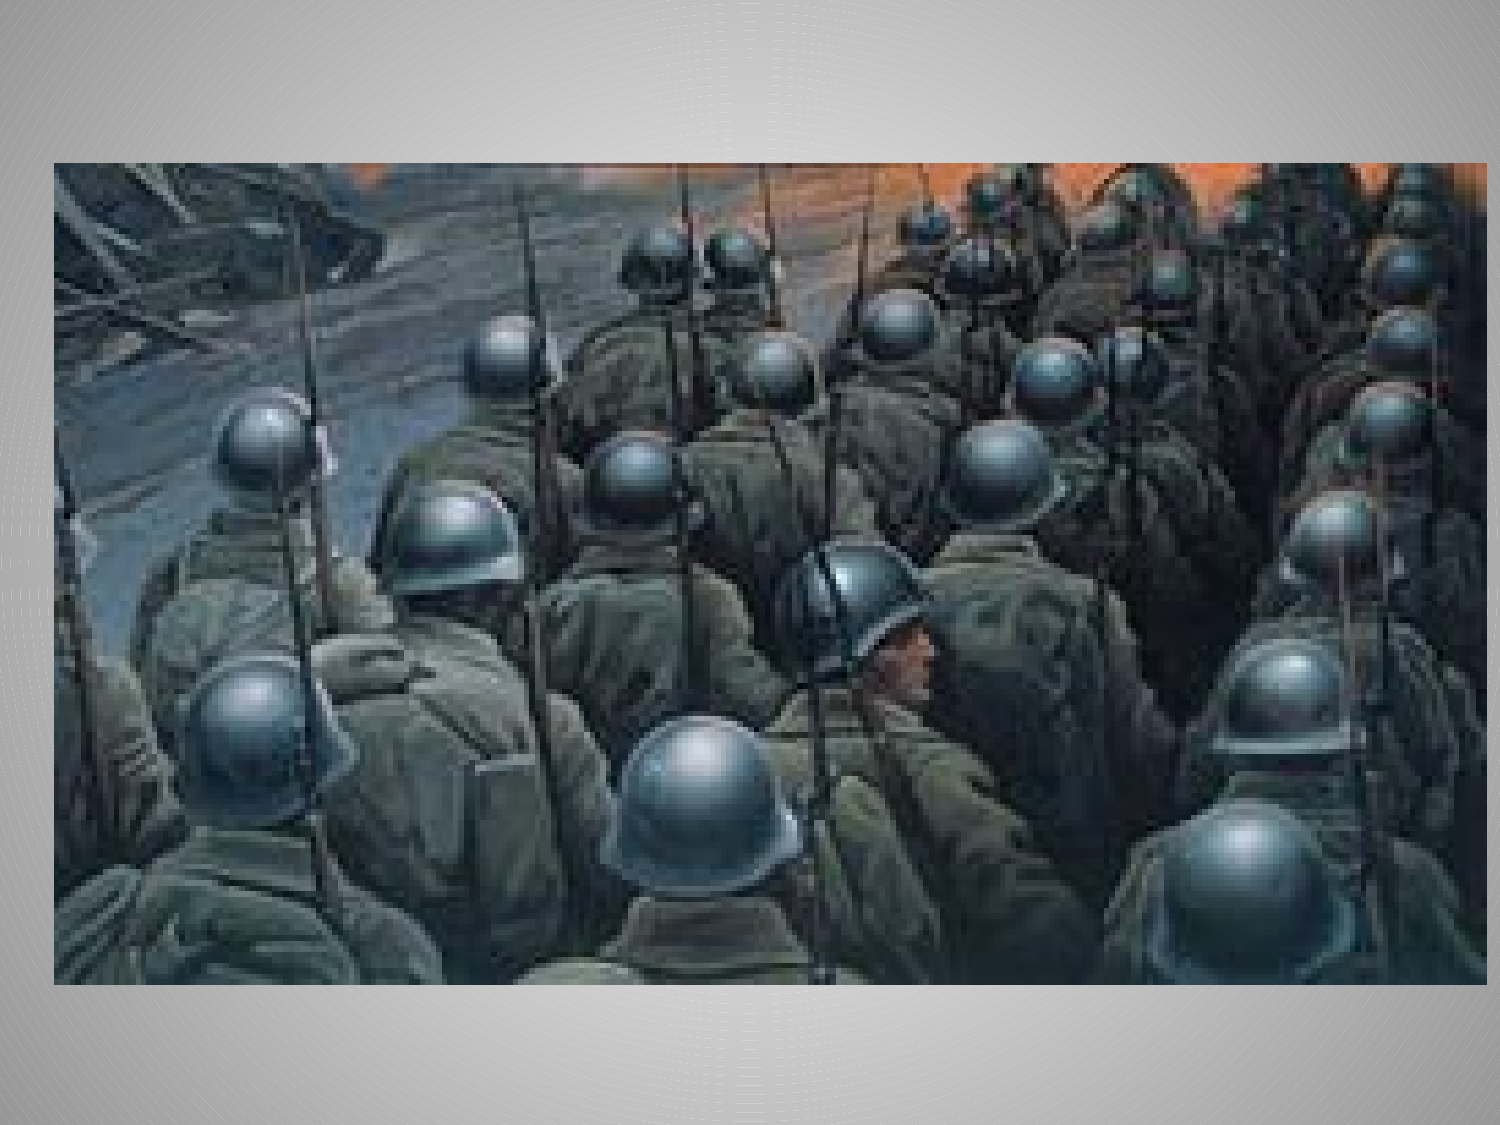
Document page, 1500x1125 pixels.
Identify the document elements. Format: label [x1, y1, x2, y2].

picture [53, 163, 1487, 985]
